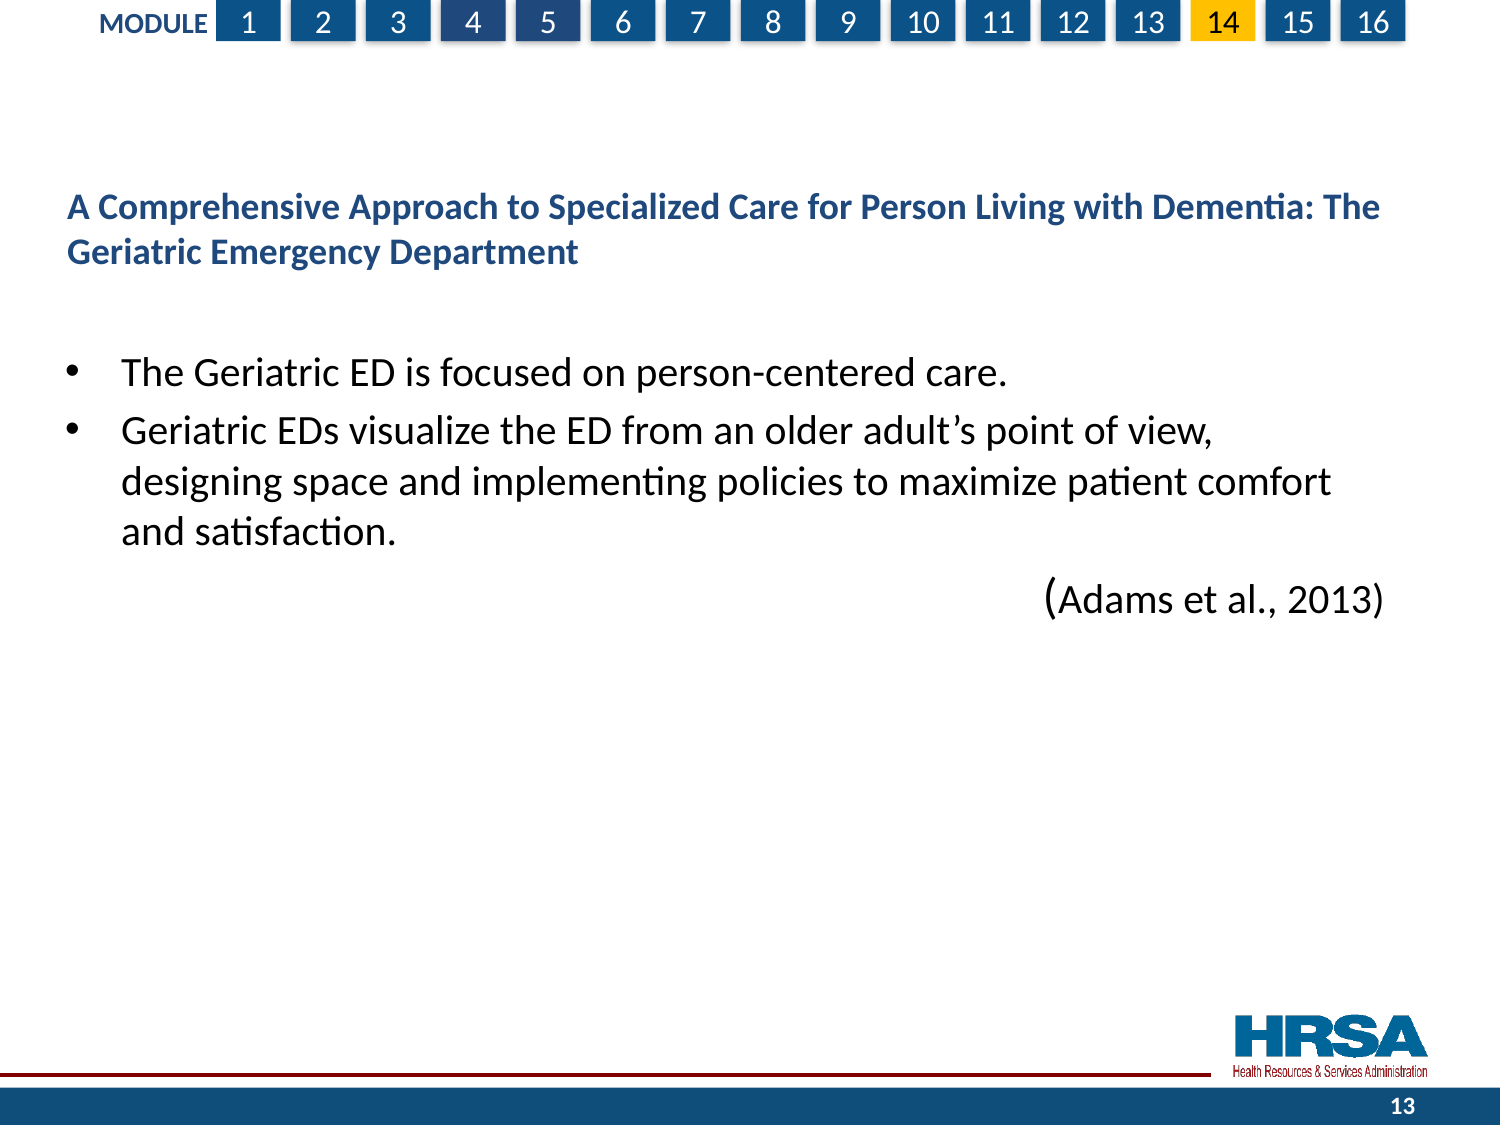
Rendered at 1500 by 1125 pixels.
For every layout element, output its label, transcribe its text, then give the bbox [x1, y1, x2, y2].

picture [1210, 1002, 1450, 1083]
title A Comprehensive Approach to Specialized Care for Person Living with Dementia: The Geriatric Emergency Department [52, 174, 1403, 280]
list The Geriatric ED is focused on person-centered care. Geriatric EDs visualize the ED from an older adult’s point of view, designing space and implementing policies to maximize patient comfort and satisfaction. (Adams et al., 2013) [50, 337, 1400, 713]
